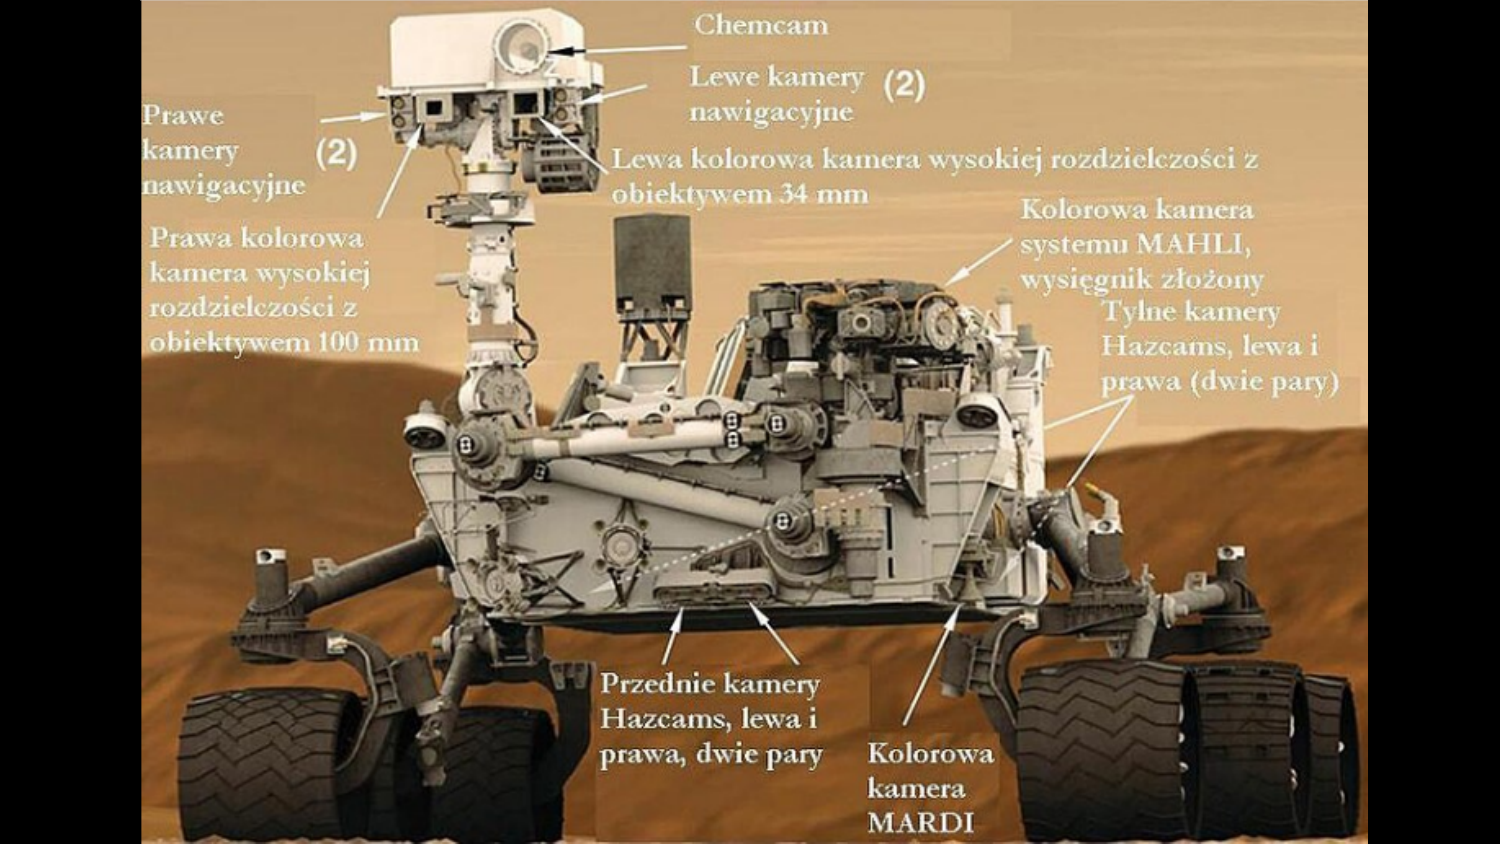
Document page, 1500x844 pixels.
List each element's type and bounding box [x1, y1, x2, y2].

picture [140, 0, 1368, 844]
